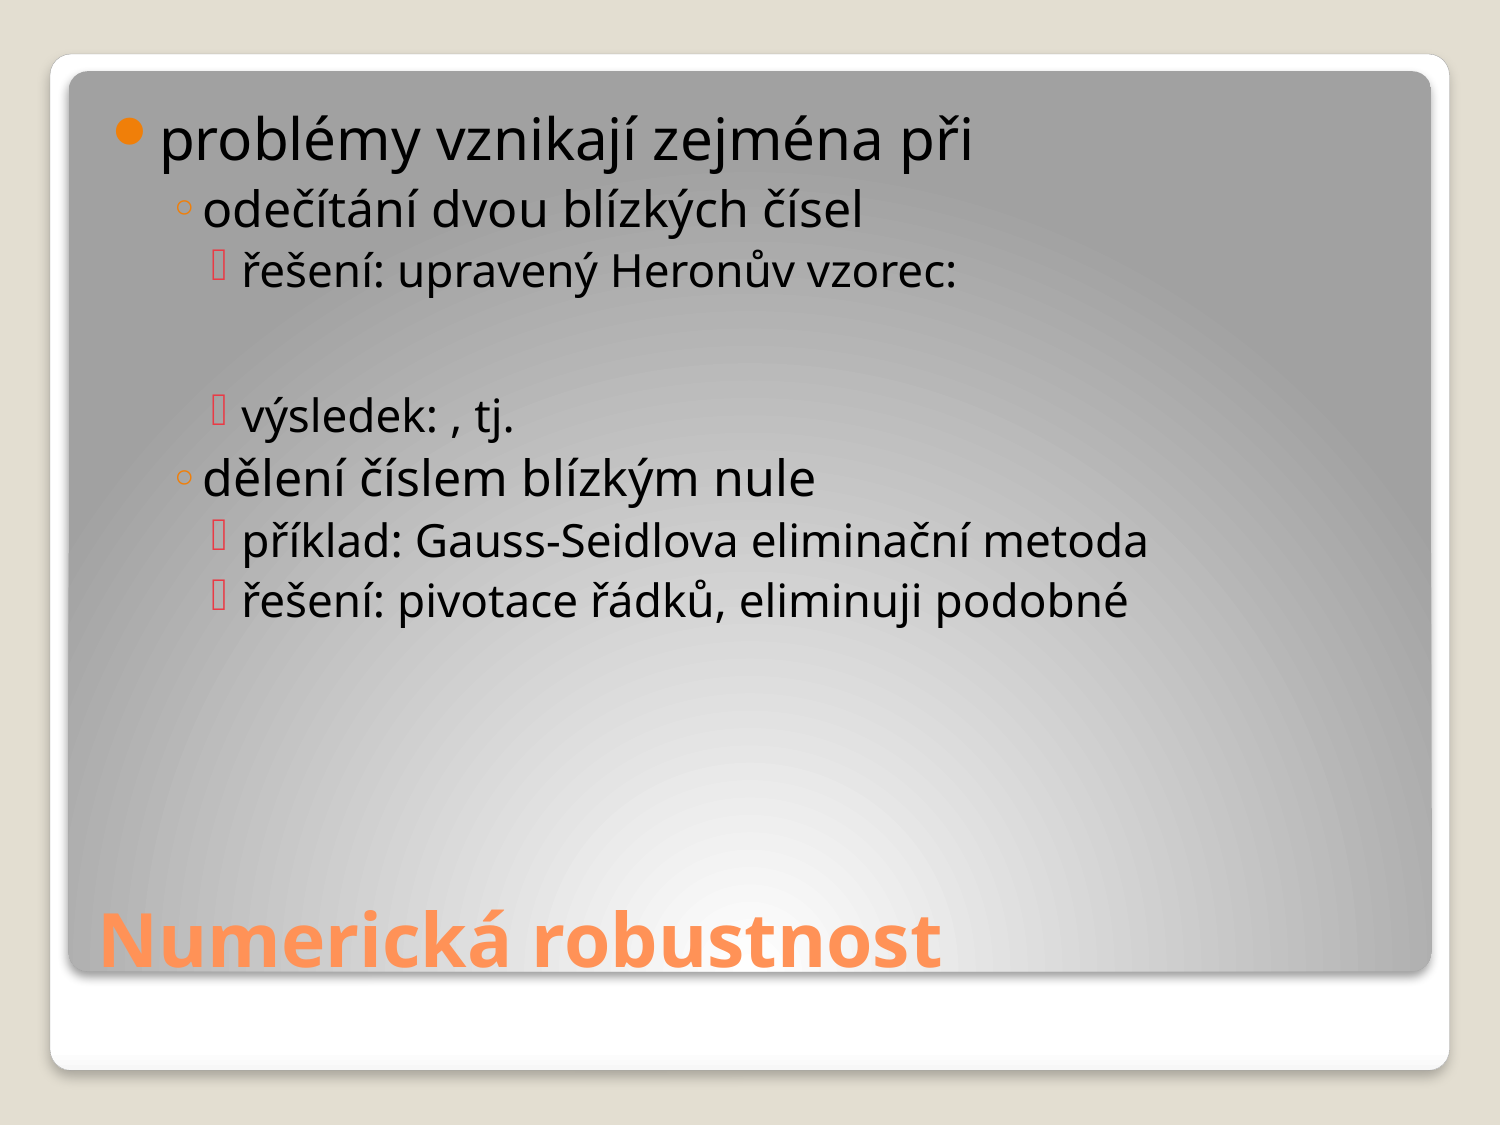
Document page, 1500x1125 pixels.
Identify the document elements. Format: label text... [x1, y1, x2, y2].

title Numerická robustnost [82, 817, 1425, 990]
text_box [0, 0, 1500, 75]
